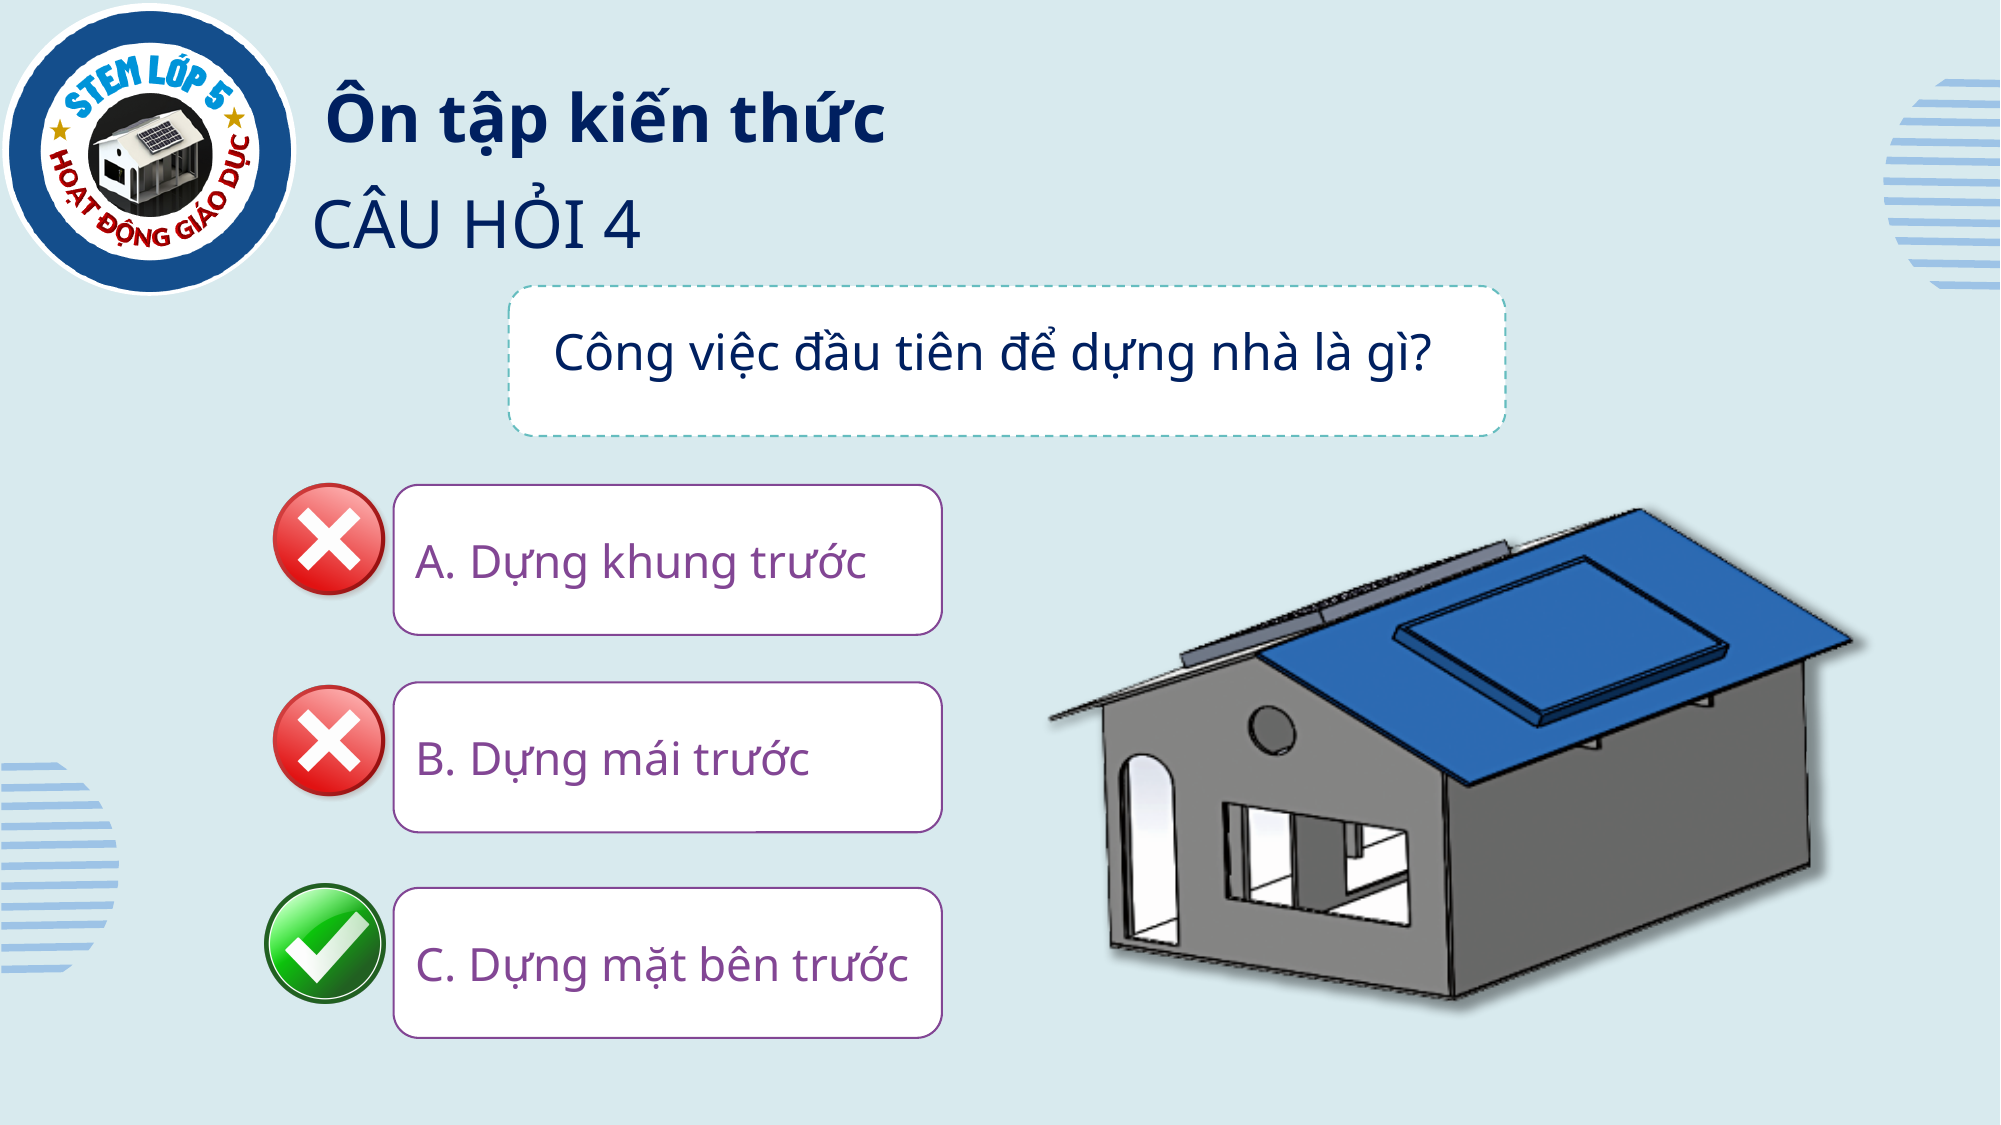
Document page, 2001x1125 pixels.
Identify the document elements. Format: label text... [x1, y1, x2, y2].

text_box Ôn tập kiến thức [309, 68, 1431, 164]
text_box [507, 284, 1507, 438]
text_box A. Dựng khung trước [392, 483, 943, 636]
picture [264, 474, 394, 604]
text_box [1887, 66, 2000, 301]
picture [264, 883, 386, 1004]
text_box CÂU HỎI 4 [297, 174, 696, 269]
picture [1037, 503, 1863, 1011]
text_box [2, 749, 115, 984]
text_box B. Dựng mái trước [392, 681, 943, 834]
picture [2, 3, 297, 296]
text_box Công việc đầu tiên để dựng nhà là gì? [508, 313, 1478, 389]
picture [264, 676, 394, 806]
text_box C. Dựng mặt bên trước [392, 886, 943, 1039]
